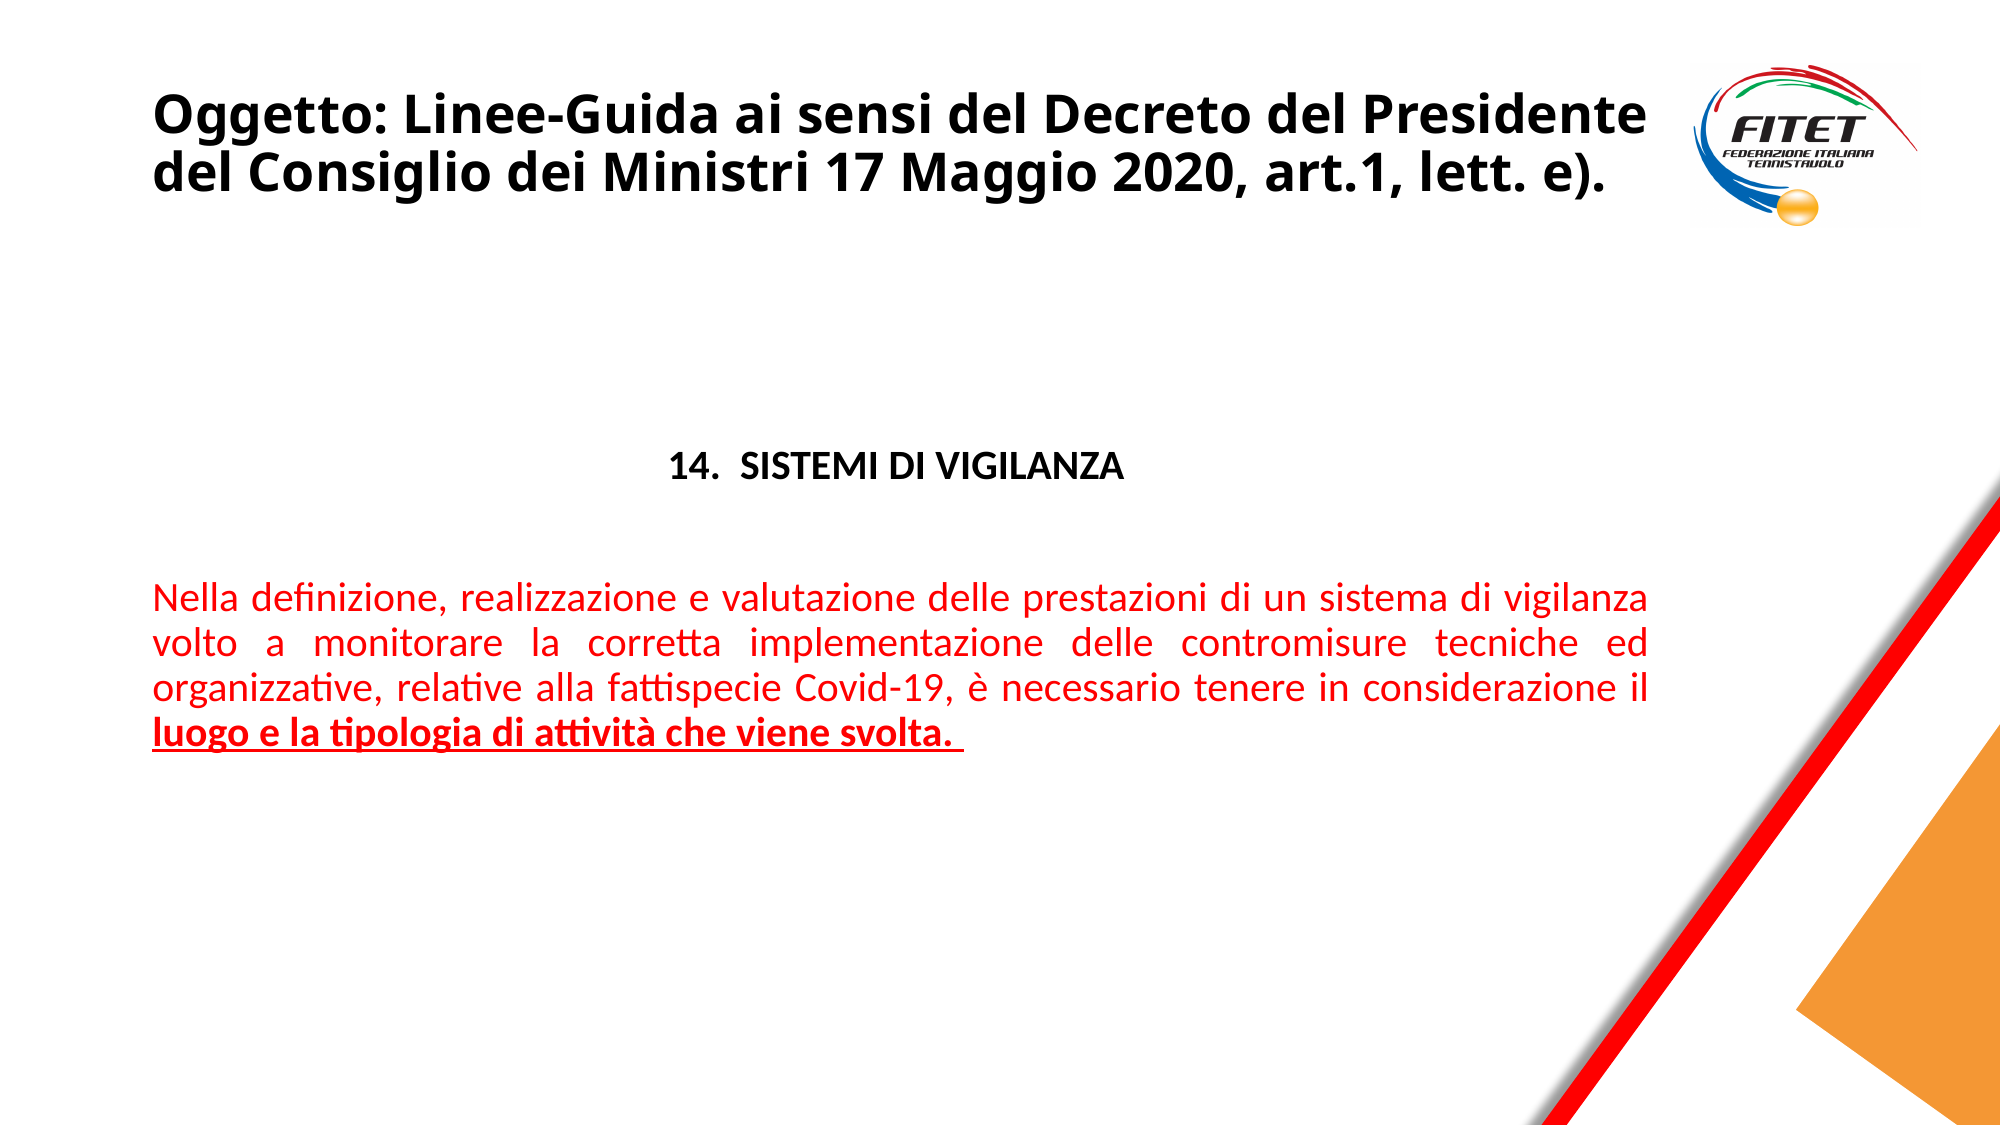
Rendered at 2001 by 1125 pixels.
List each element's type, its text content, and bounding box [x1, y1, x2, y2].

picture [1690, 63, 1921, 228]
list 14. SISTEMI DI VIGILANZA Nella definizione, realizzazione e valutazione delle prestazioni di un sistema di vigilanza volto a monitorare la corretta implementazione delle contromisure tecniche ed organizzative, relative alla fattispecie Covid-19, è necessario tenere in considerazione il luogo e la tipologia di attività che viene svolta. [137, 299, 1665, 1014]
title Oggetto: Linee-Guida ai sensi del Decreto del Presidente del Consiglio dei Ministri 17 Maggio 2020, art.1, lett. e). [137, 59, 1665, 278]
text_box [1481, 306, 2000, 1125]
